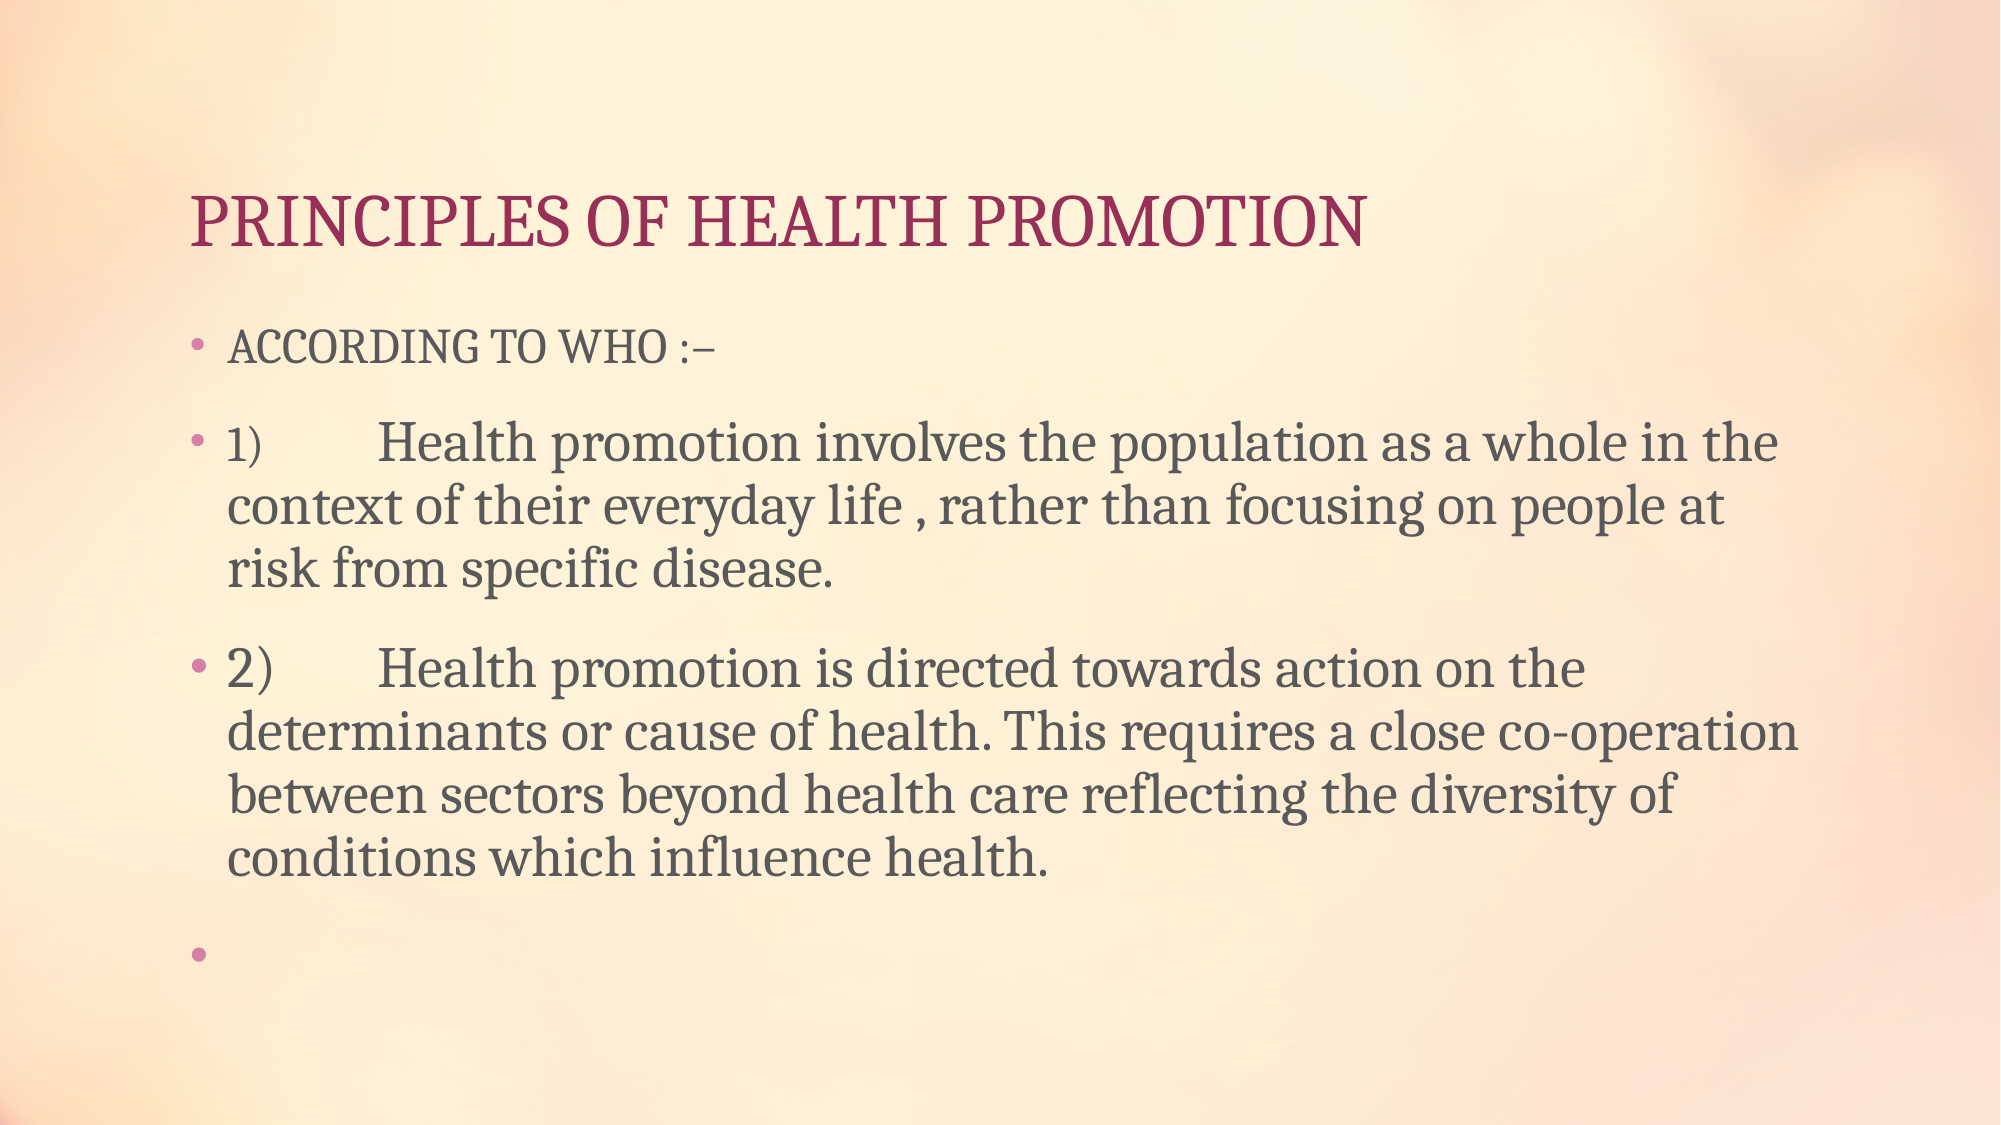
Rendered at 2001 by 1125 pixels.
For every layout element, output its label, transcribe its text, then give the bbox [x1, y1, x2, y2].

title PRINCIPLES OF HEALTH PROMOTION [174, 75, 1825, 271]
list ACCORDING TO WHO :– 1) Health promotion involves the population as a whole in the context of their everyday life , rather than focusing on people at risk from specific disease. 2) Health promotion is directed towards action on the determinants or cause of health. This requires a close co-operation between sectors beyond health care reflecting the diversity of conditions which influence health. [174, 312, 1825, 1013]
picture [0, 0, 2001, 1125]
